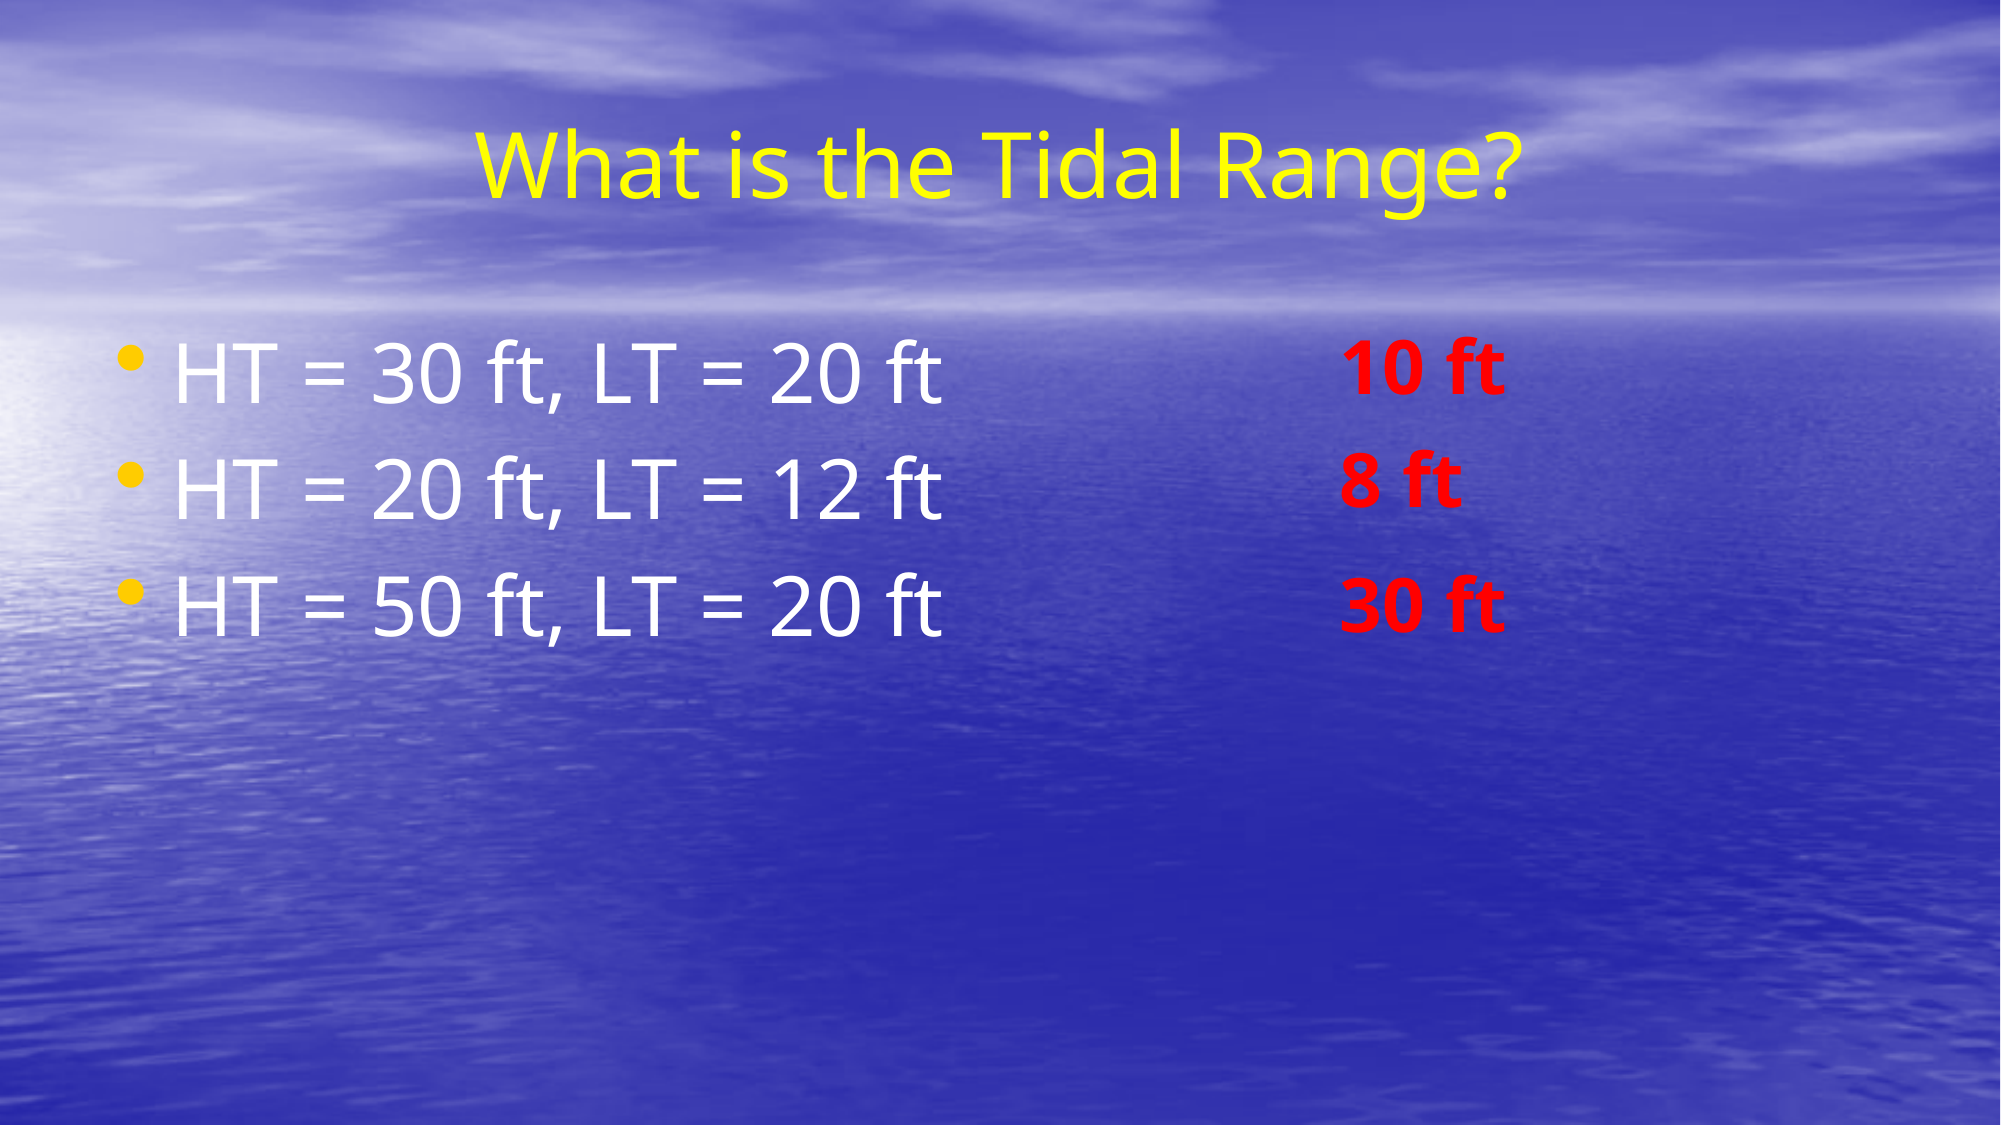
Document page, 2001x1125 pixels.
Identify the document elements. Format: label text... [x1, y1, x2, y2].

text_box 30 ft [1325, 549, 1663, 655]
list HT = 30 ft, LT = 20 ft HT = 20 ft, LT = 12 ft HT = 50 ft, LT = 20 ft [99, 312, 1901, 988]
title What is the Tidal Range? [99, 47, 1901, 276]
text_box 10 ft [1325, 312, 1663, 418]
text_box 8 ft [1325, 424, 1663, 530]
